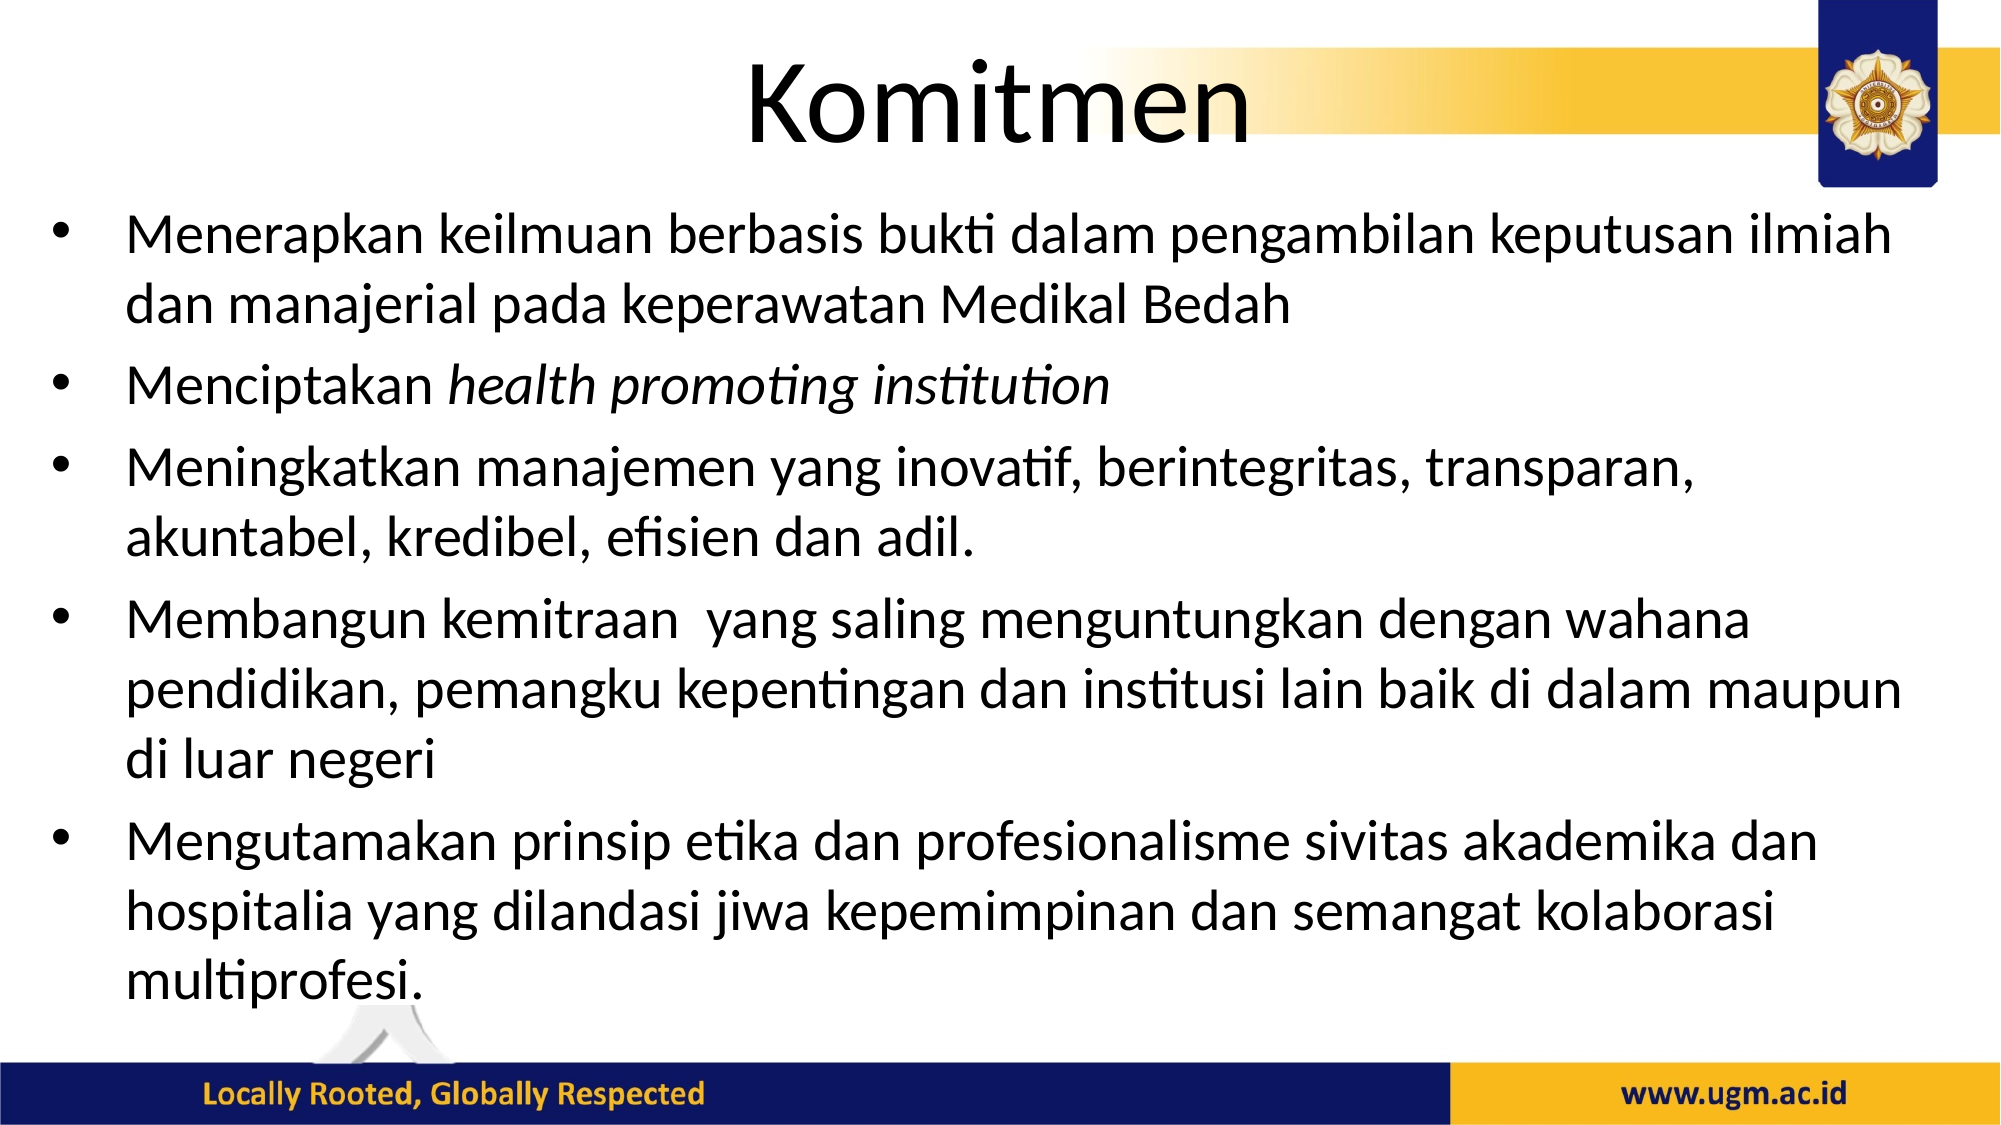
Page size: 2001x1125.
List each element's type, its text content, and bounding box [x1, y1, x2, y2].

list Menerapkan keilmuan berbasis bukti dalam pengambilan keputusan ilmiah dan manajerial pada keperawatan Medikal Bedah Menciptakan health promoting institution Meningkatkan manajemen yang inovatif, berintegritas, transparan, akuntabel, kredibel, efisien dan adil. Membangun kemitraan yang saling menguntungkan dengan wahana pendidikan, pemangku kepentingan dan institusi lain baik di dalam maupun di luar negeri Mengutamakan prinsip etika dan profesionalisme sivitas akademika dan hospitalia yang dilandasi jiwa kepemimpinan dan semangat kolaborasi multiprofesi. [35, 187, 1961, 1005]
picture [0, 0, 2001, 1125]
title Komitmen [99, 0, 1900, 187]
